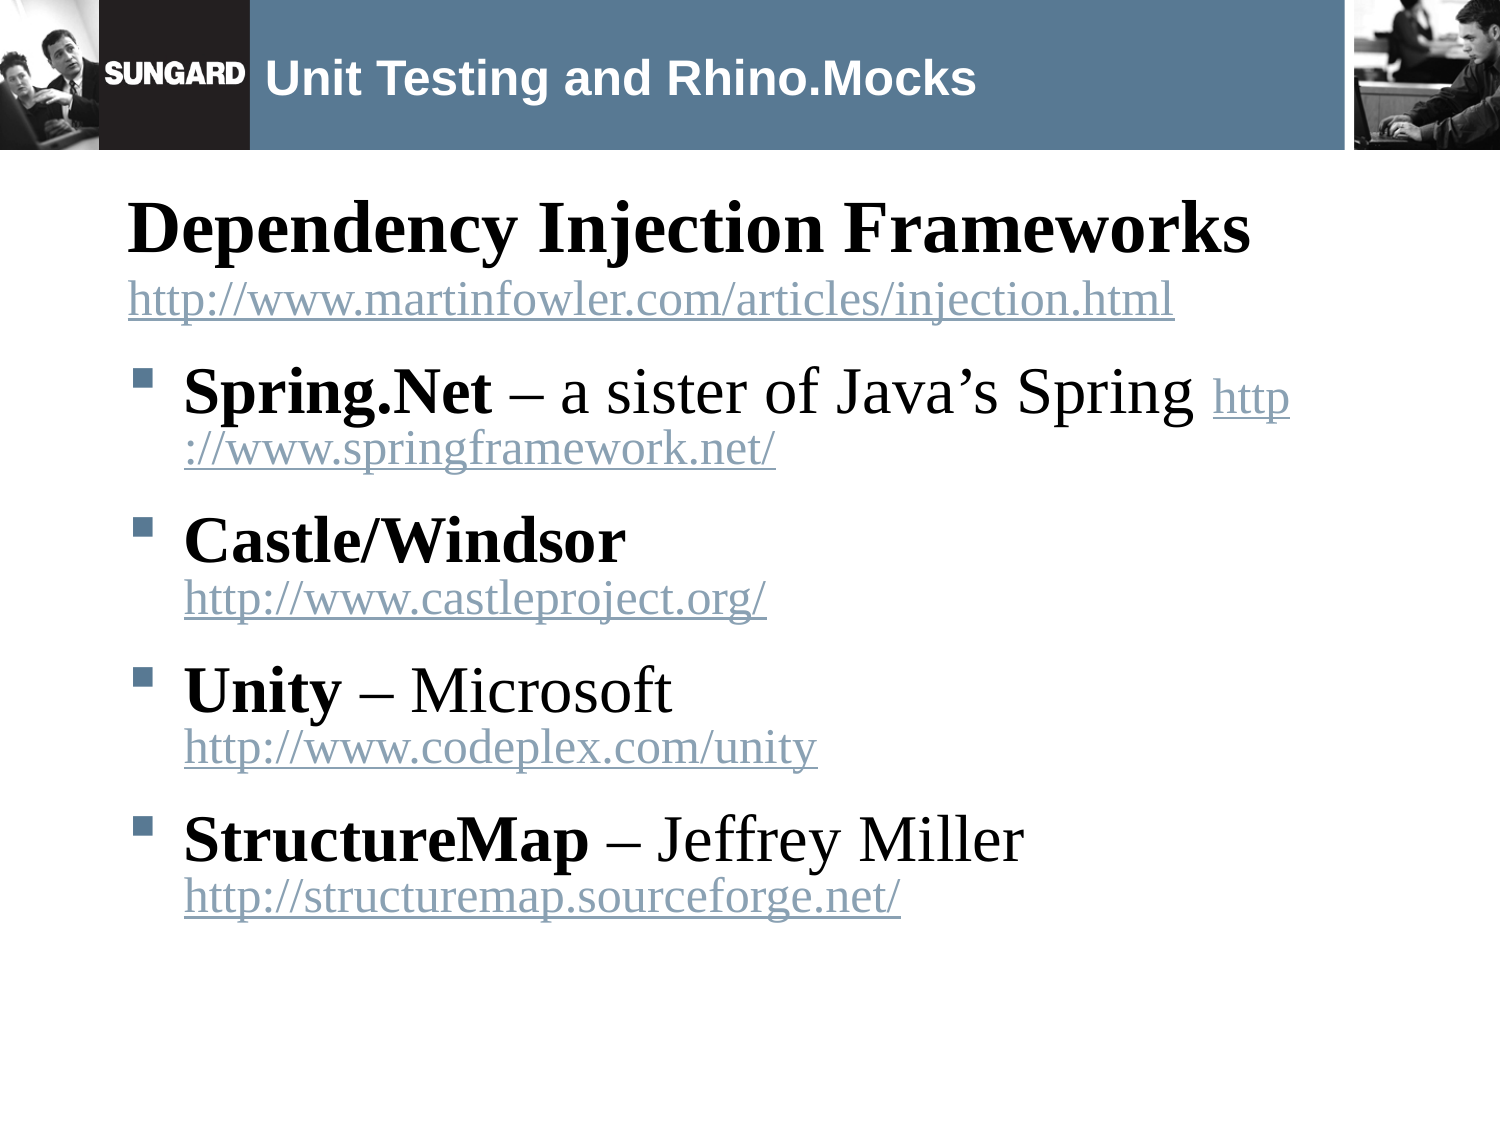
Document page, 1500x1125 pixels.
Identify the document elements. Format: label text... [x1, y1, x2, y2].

picture [1355, 0, 1500, 150]
list Dependency Injection Frameworks http://www.martinfowler.com/articles/injection.html Spring.Net – a sister of Java’s Spring http://www.springframework.net/ Castle/Windsor http://www.castleproject.org/ Unity – Microsoft http://www.codeplex.com/unity StructureMap – Jeffrey Miller http://structuremap.sourceforge.net/ [112, 187, 1388, 1088]
title Unit Testing and Rhino.Mocks [249, 0, 1345, 151]
picture [0, 0, 249, 150]
